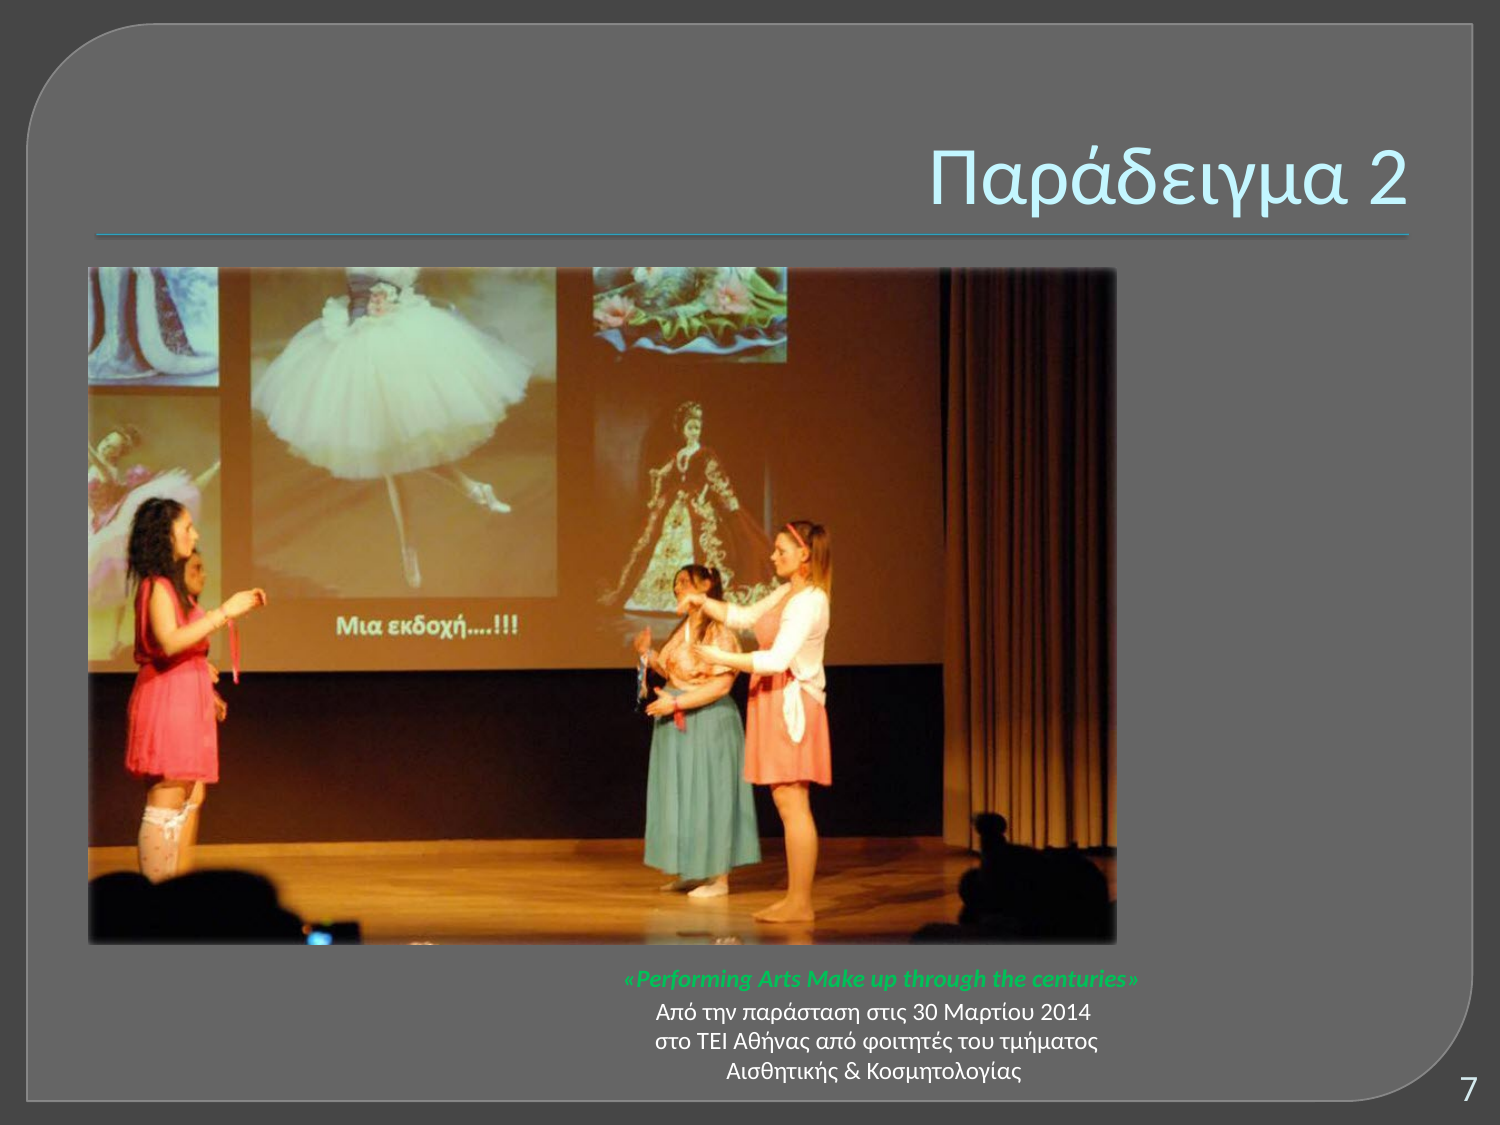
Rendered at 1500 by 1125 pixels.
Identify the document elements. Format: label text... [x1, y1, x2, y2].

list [88, 266, 1117, 945]
title Παράδειγμα 2 [75, 41, 1425, 230]
text_box «Performing Arts Make up through the centuries» Από την παράσταση στις 30 Μαρτίου 2014 στο ΤΕΙ Αθήνας από φοιτητές του τμήματος Αισθητικής & Κοσμητολογίας [501, 942, 1252, 1093]
slide_number 7 [1417, 1068, 1494, 1114]
